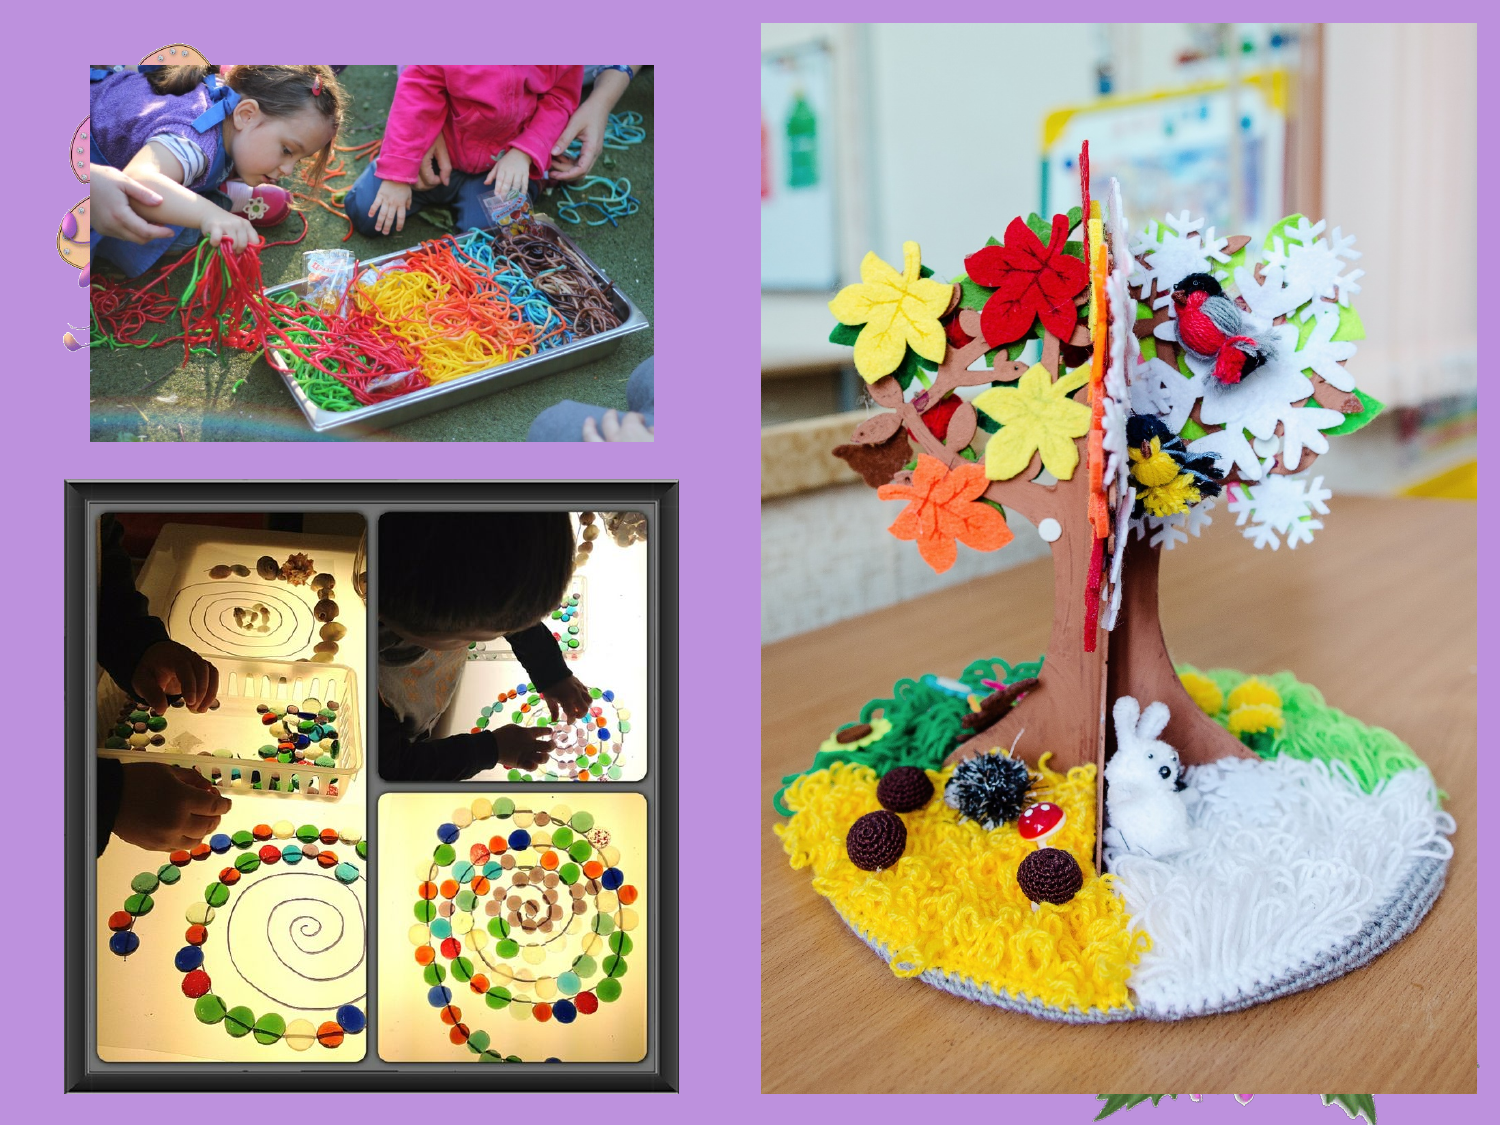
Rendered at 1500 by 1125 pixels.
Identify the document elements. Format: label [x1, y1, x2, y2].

picture [46, 35, 654, 442]
picture [64, 479, 679, 1094]
picture [761, 22, 1500, 1125]
